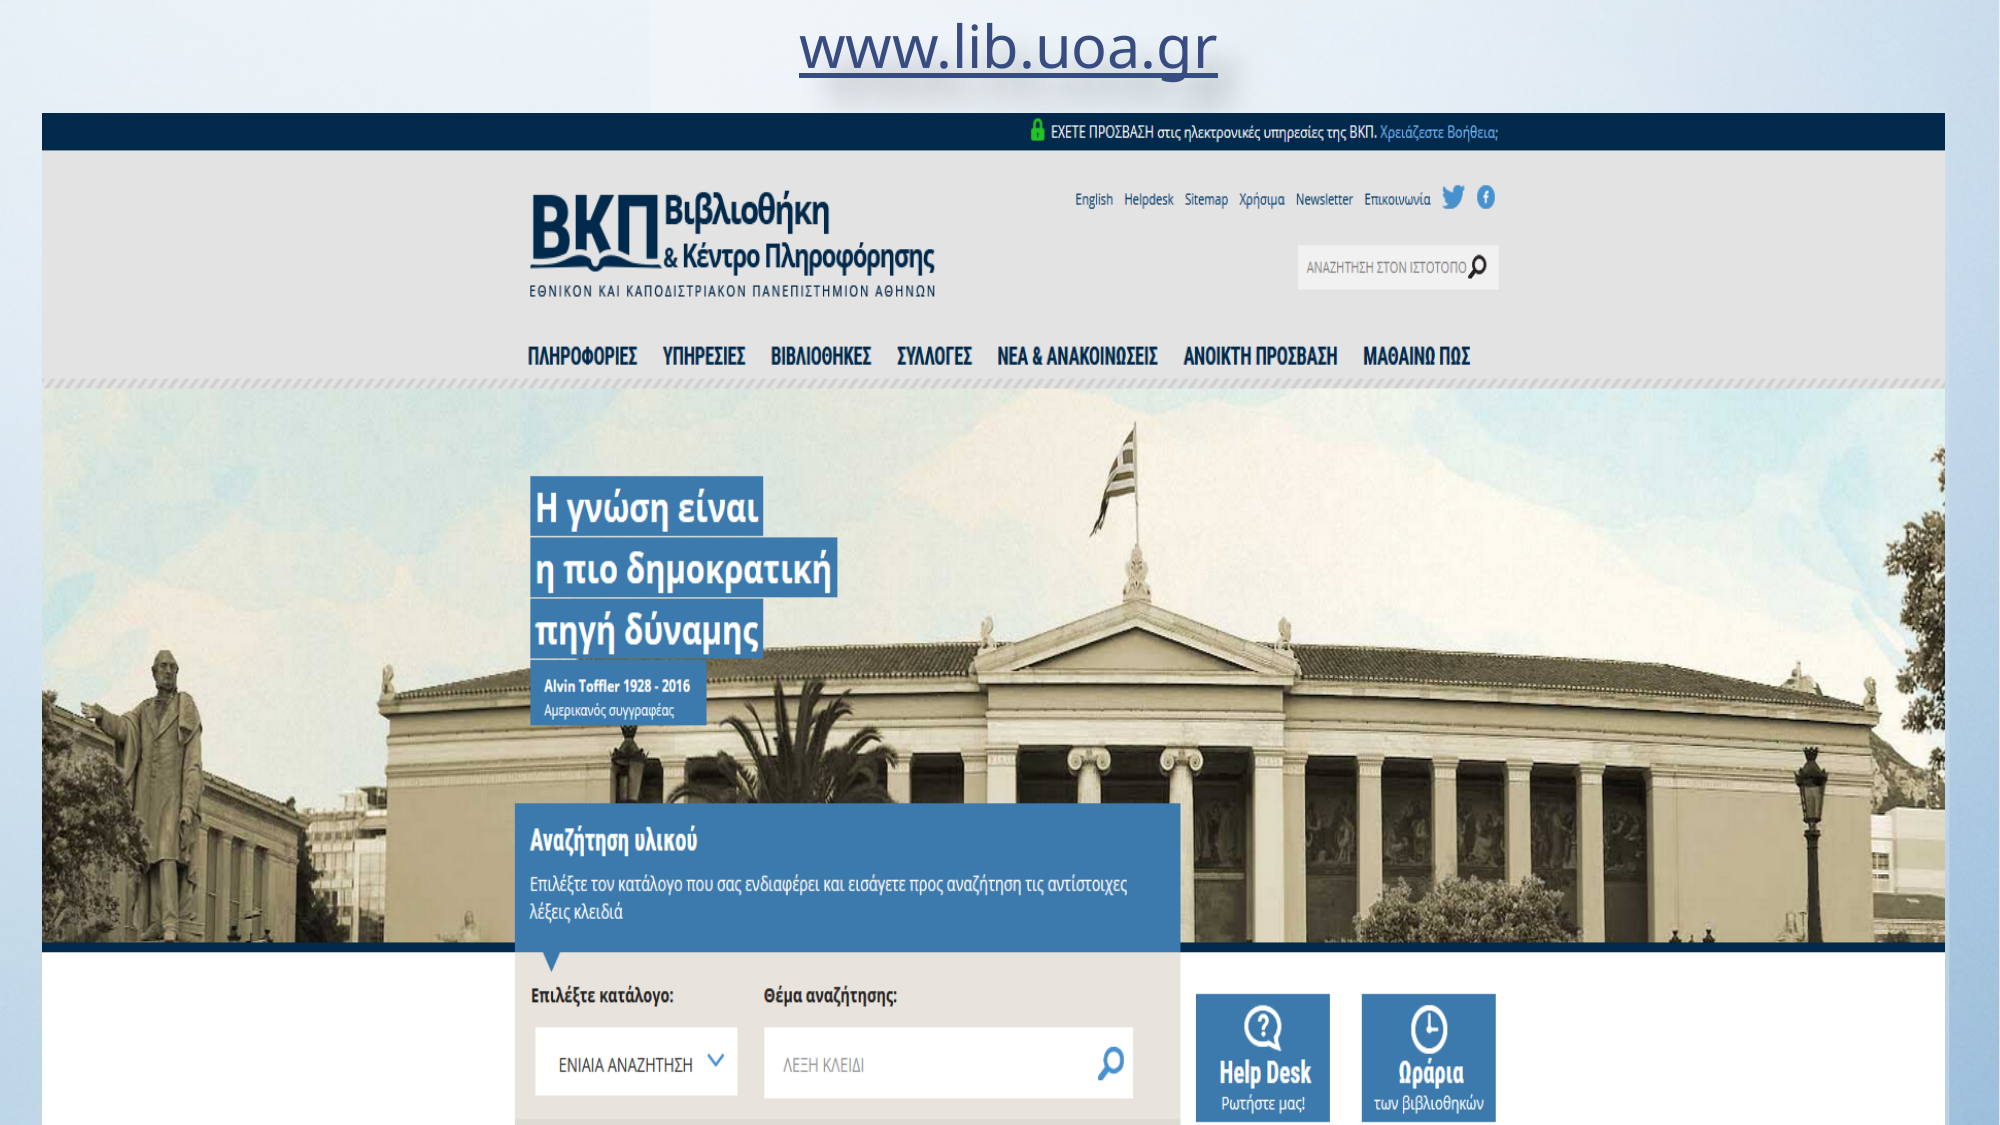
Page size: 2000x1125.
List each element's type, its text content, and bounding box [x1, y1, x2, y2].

picture [0, 0, 2000, 1125]
text_box www.lib.uoa.gr [183, 2, 1850, 113]
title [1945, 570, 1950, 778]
text_box [1945, 806, 1950, 1014]
